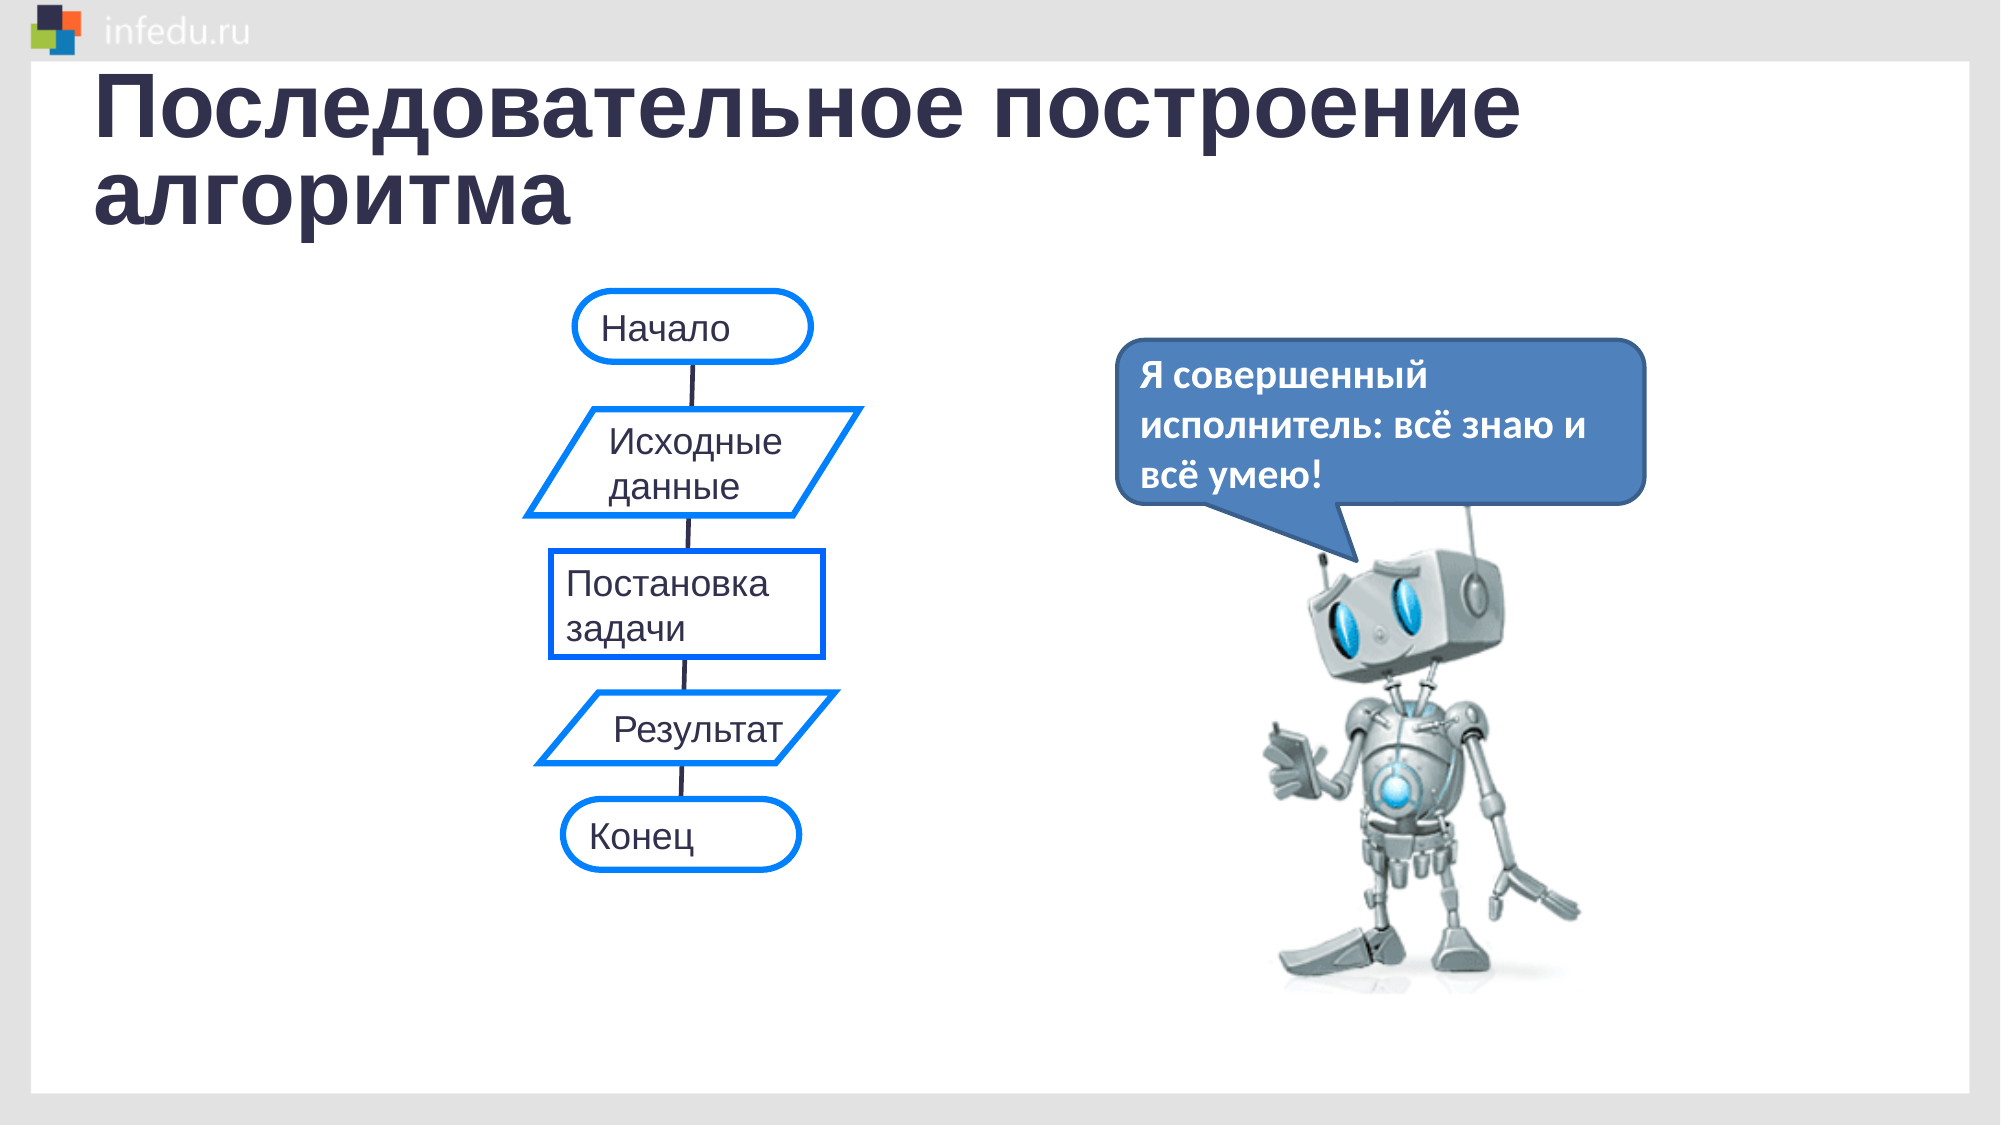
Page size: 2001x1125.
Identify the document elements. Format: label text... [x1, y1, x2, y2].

text_box Я совершенный исполнитель: всё знаю и всё умею! [1115, 337, 1647, 506]
picture [0, 0, 2001, 1125]
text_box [527, 290, 860, 871]
text_box Последовательное построение алгоритма [78, 72, 1922, 238]
